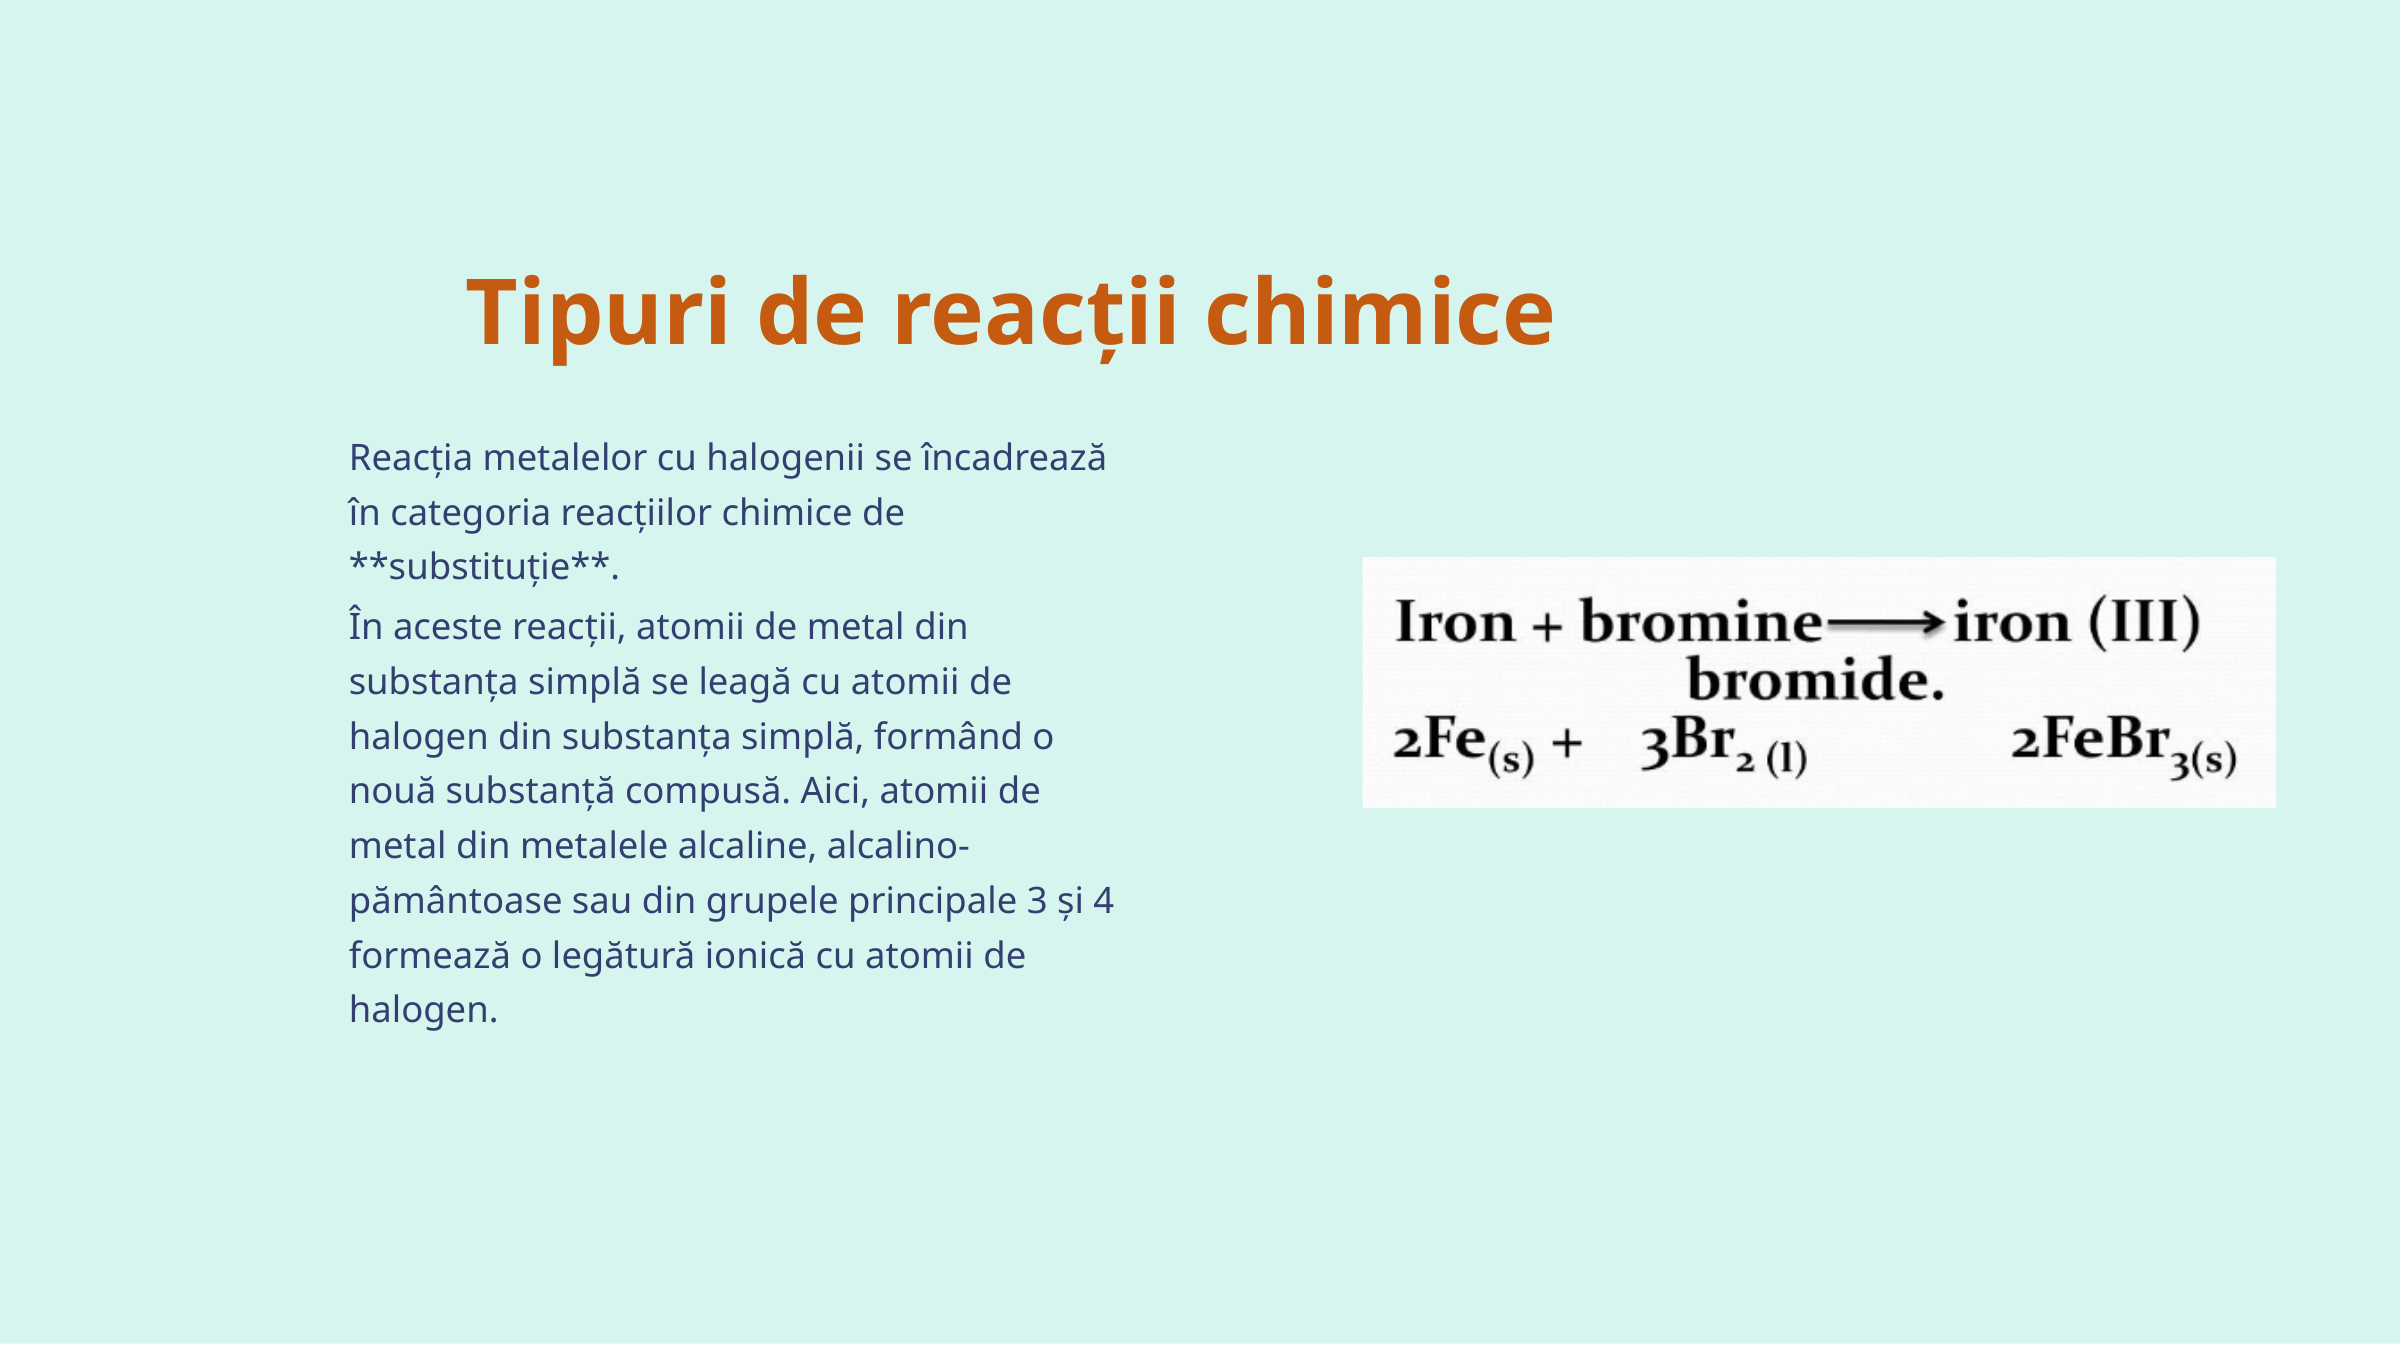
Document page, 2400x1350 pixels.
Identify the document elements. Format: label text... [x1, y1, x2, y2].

text_box [0, 0, 2400, 1344]
text_box Reacția metalelor cu halogenii se încadrează în categoria reacțiilor chimice de **substituție**. [334, 415, 1156, 526]
picture [1362, 557, 2276, 808]
text_box În aceste reacții, atomii de metal din substanța simplă se leagă cu atomii de halogen din substanța simplă, formând o nouă substanță compusă. Aici, atomii de metal din metalele alcaline, alcalino-pământoase sau din grupele principale 3 și 4 formează o legătură ionică cu atomii de halogen. [334, 585, 1156, 968]
text_box Tipuri de reacții chimice [334, 241, 1689, 356]
